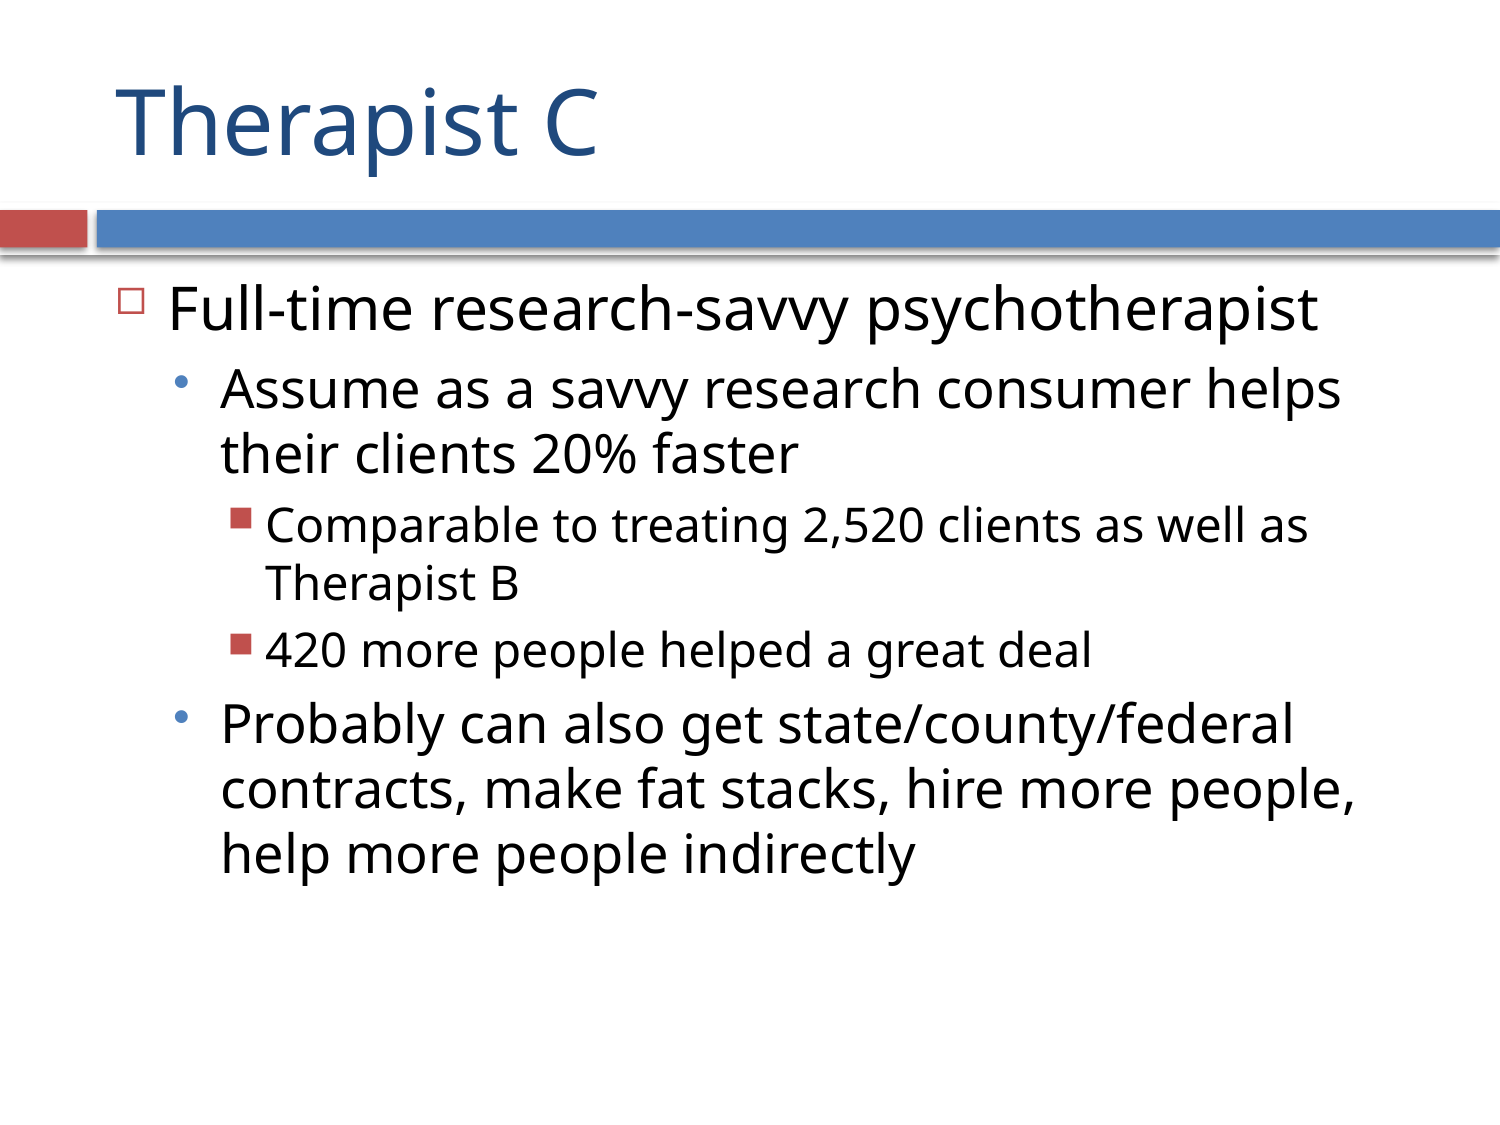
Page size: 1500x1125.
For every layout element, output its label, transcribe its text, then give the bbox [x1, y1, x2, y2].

title Therapist C [100, 37, 1438, 200]
list Full-time research-savvy psychotherapist Assume as a savvy research consumer helps their clients 20% faster Comparable to treating 2,520 clients as well as Therapist B 420 more people helped a great deal Probably can also get state/county/federal contracts, make fat stacks, hire more people, help more people indirectly [100, 262, 1438, 1100]
